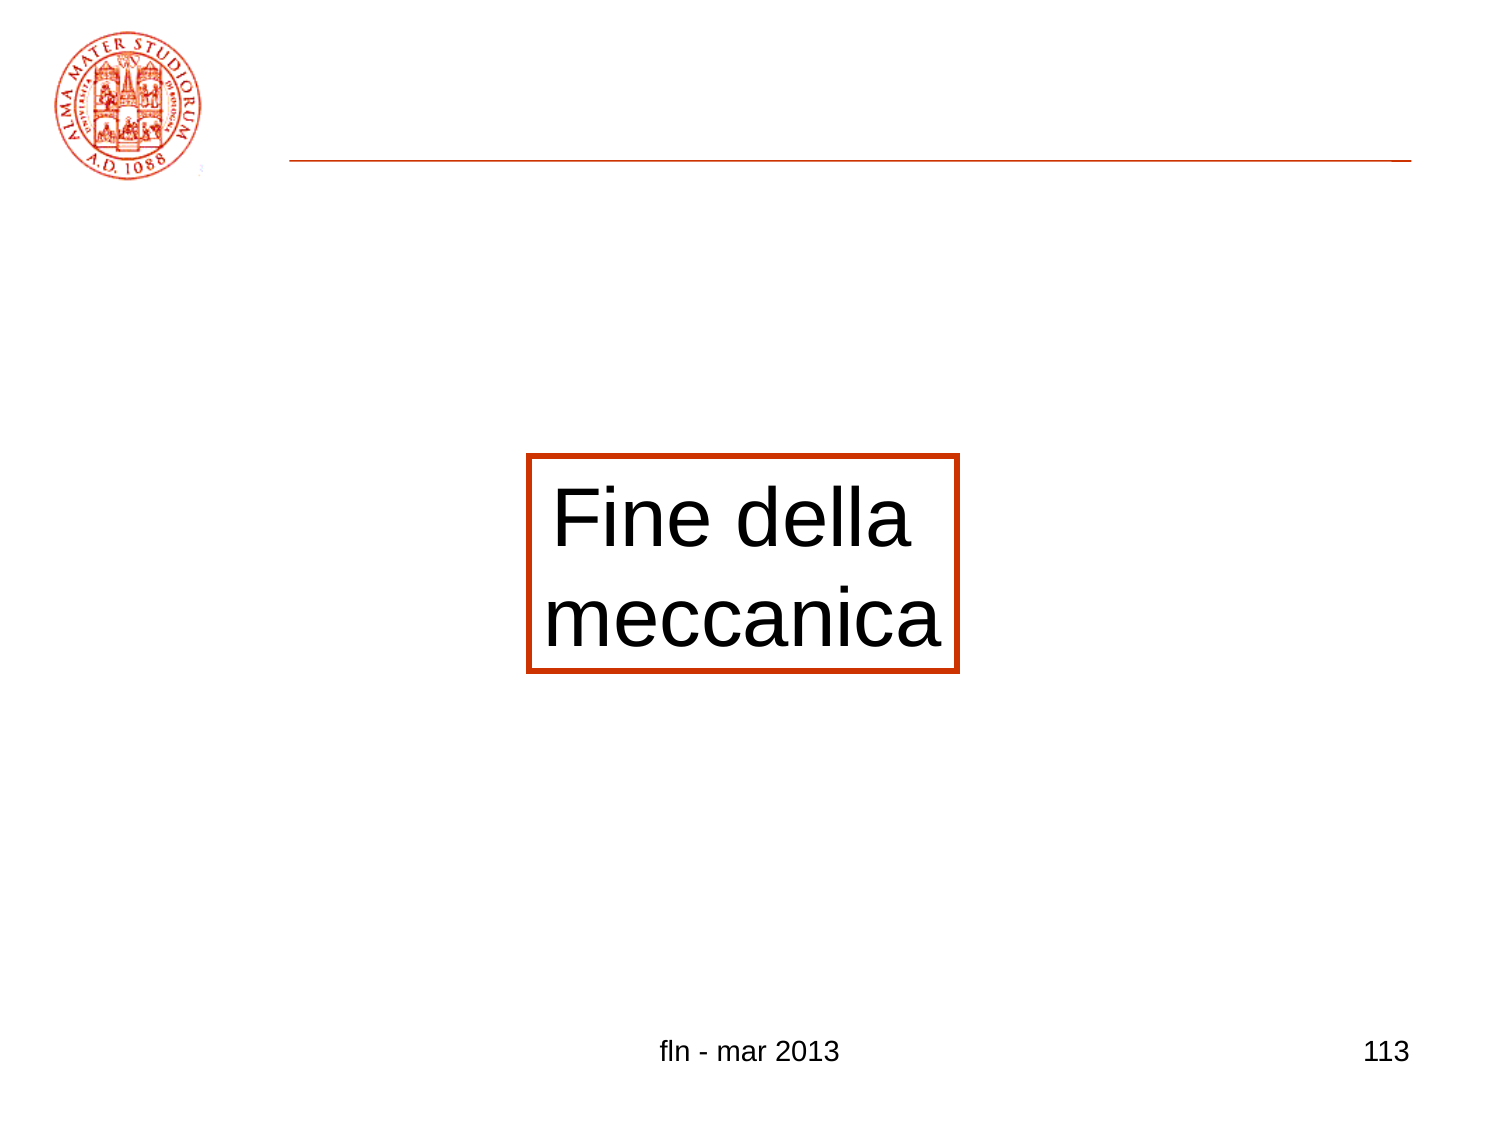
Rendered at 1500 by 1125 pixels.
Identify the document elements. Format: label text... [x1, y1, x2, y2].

footer fln - mar 2013 [512, 1024, 988, 1103]
picture [53, 30, 203, 199]
text_box Fine della meccanica [529, 456, 957, 671]
slide_number 113 [1074, 1024, 1425, 1103]
